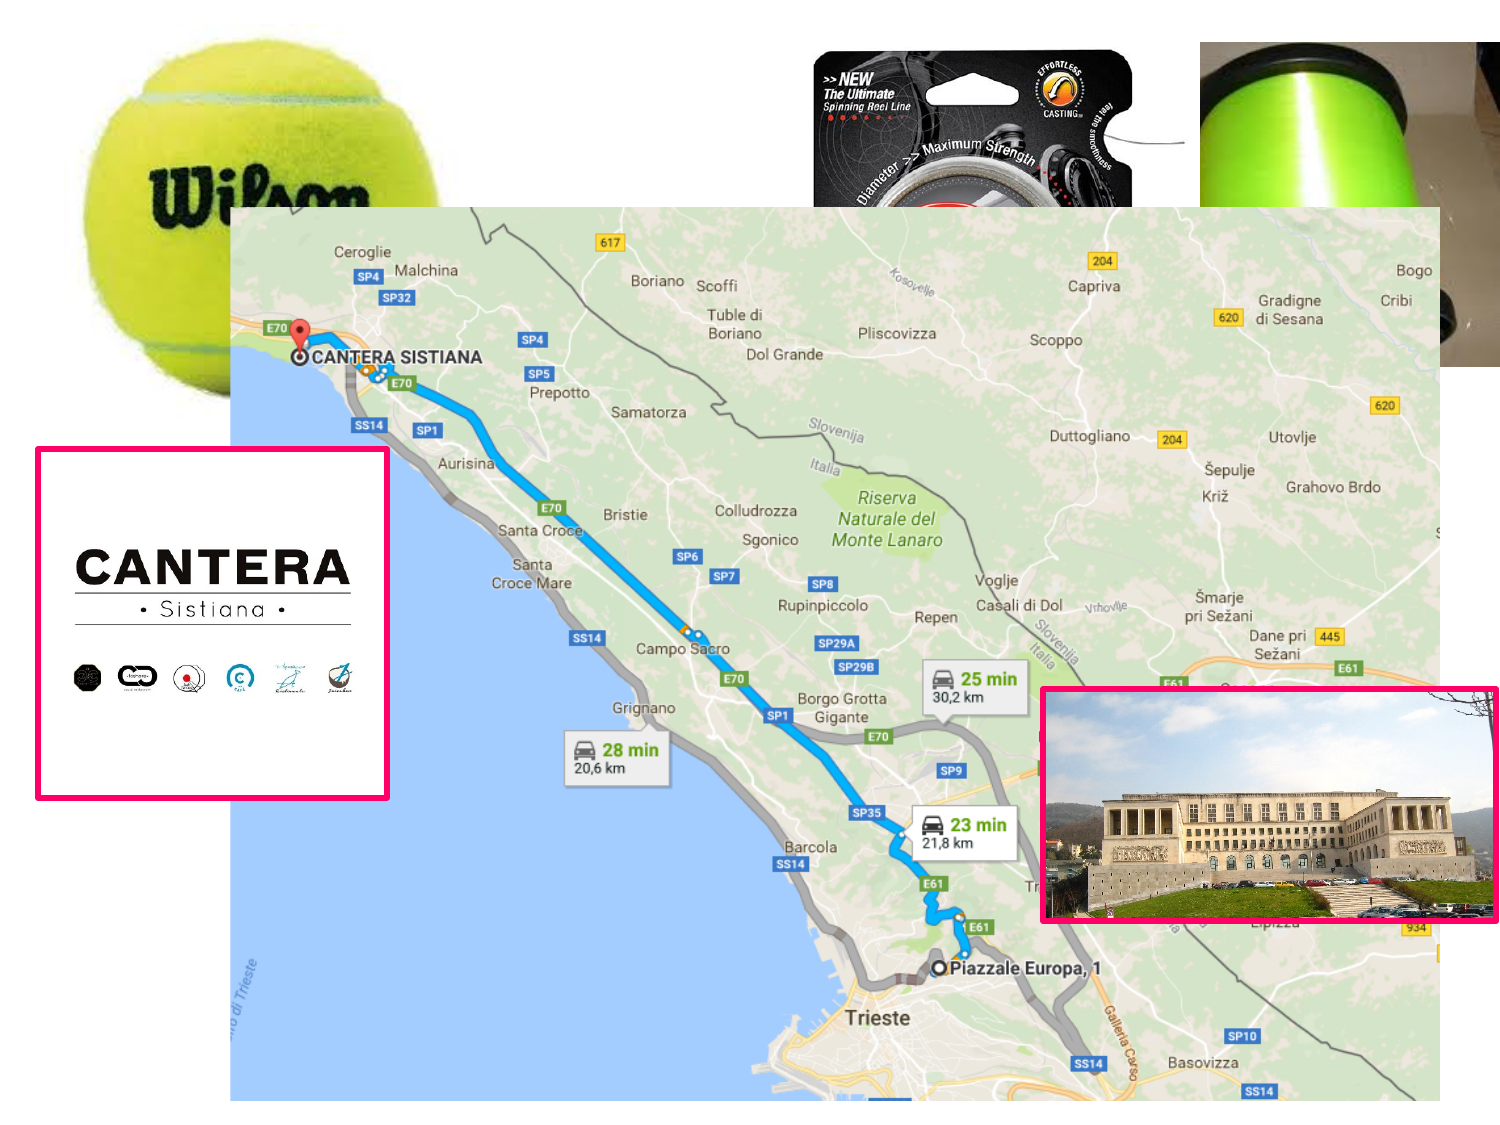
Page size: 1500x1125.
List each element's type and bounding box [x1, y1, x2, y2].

picture [761, 1, 1500, 367]
picture [63, 24, 459, 206]
text_box [41, 206, 1494, 1101]
